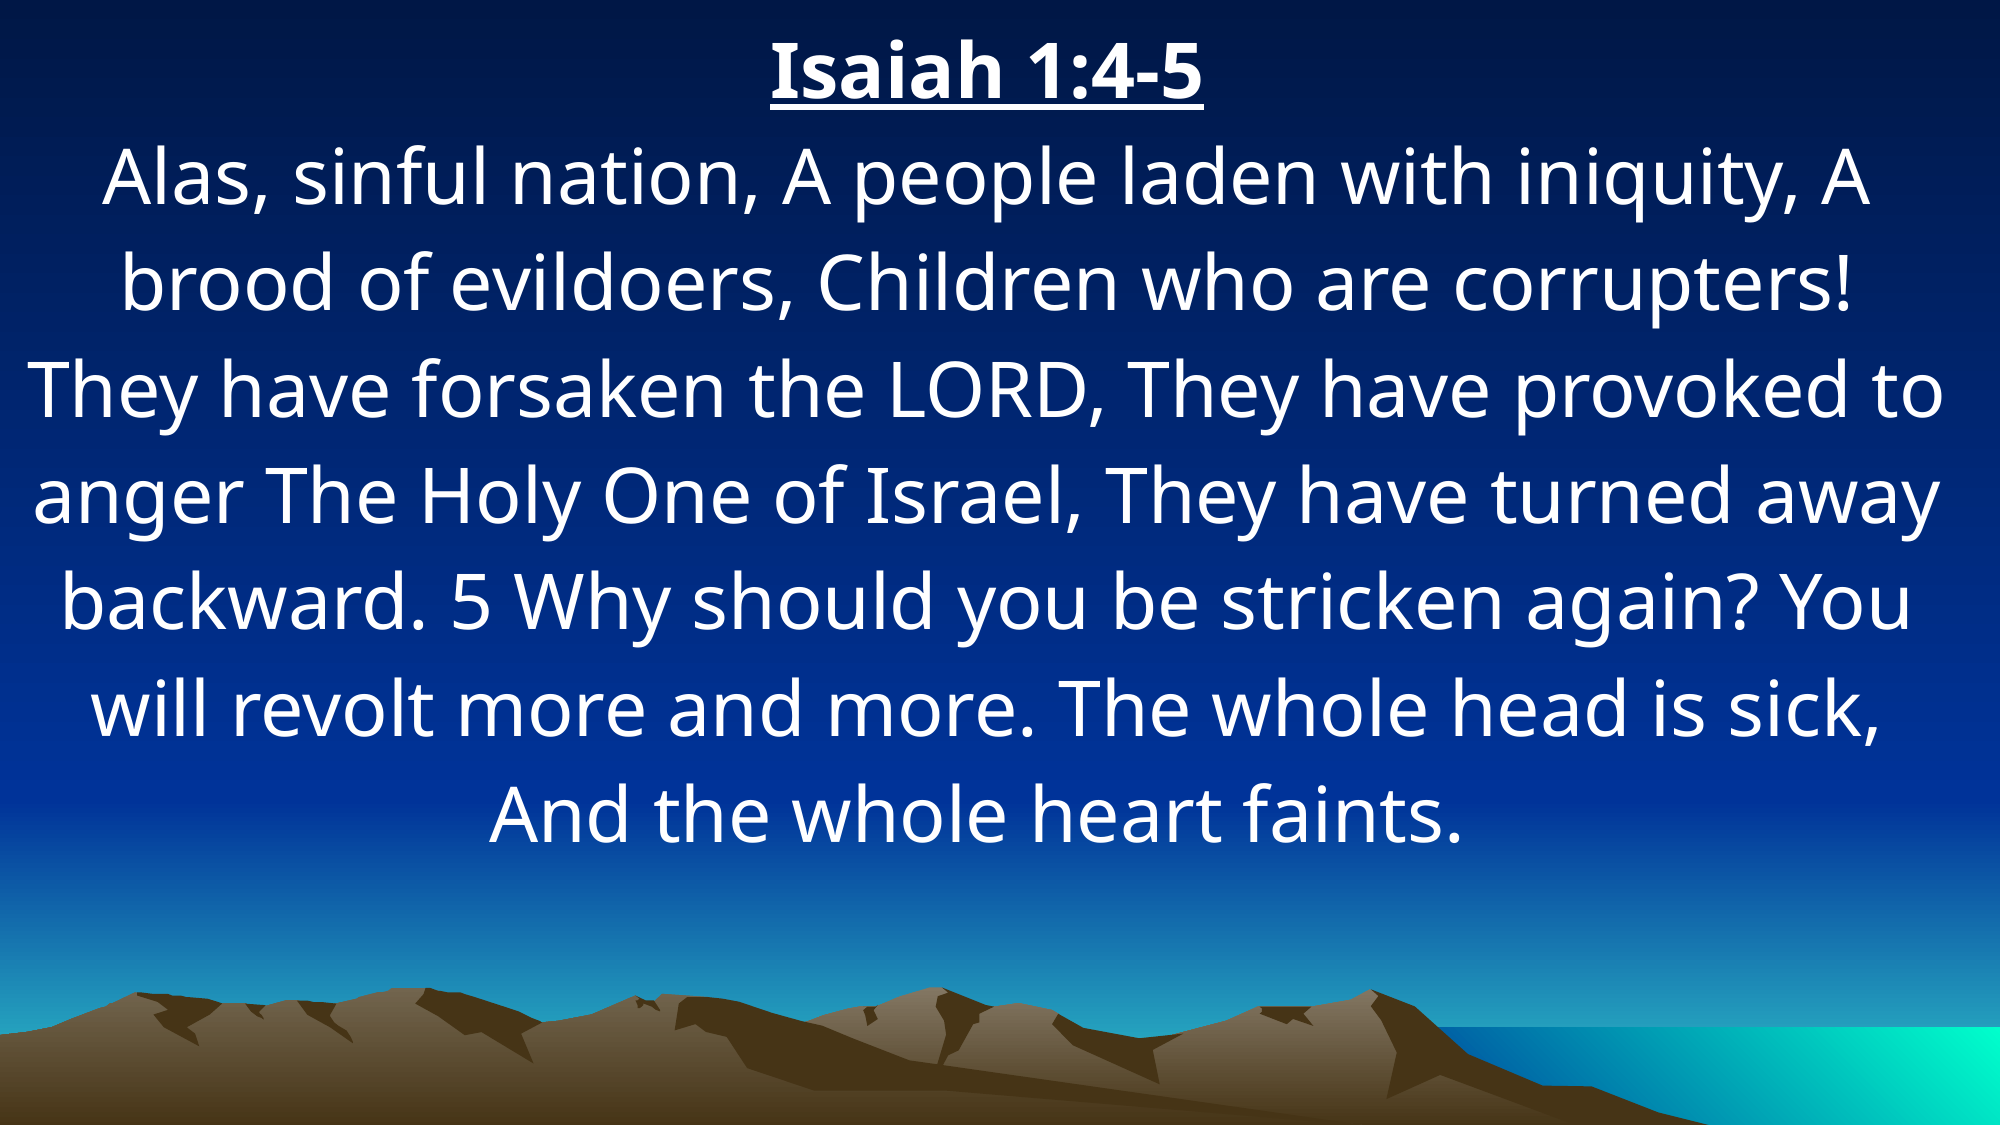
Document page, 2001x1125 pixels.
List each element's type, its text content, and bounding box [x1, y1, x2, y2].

text_box Isaiah 1:4-5 Alas, sinful nation, A people laden with iniquity, A brood of evildoers, Children who are corrupters! They have forsaken the LORD, They have provoked to anger The Holy One of Israel, They have turned away backward. 5 Why should you be stricken again? You will revolt more and more. The whole head is sick, And the whole heart faints. [12, 0, 1963, 988]
